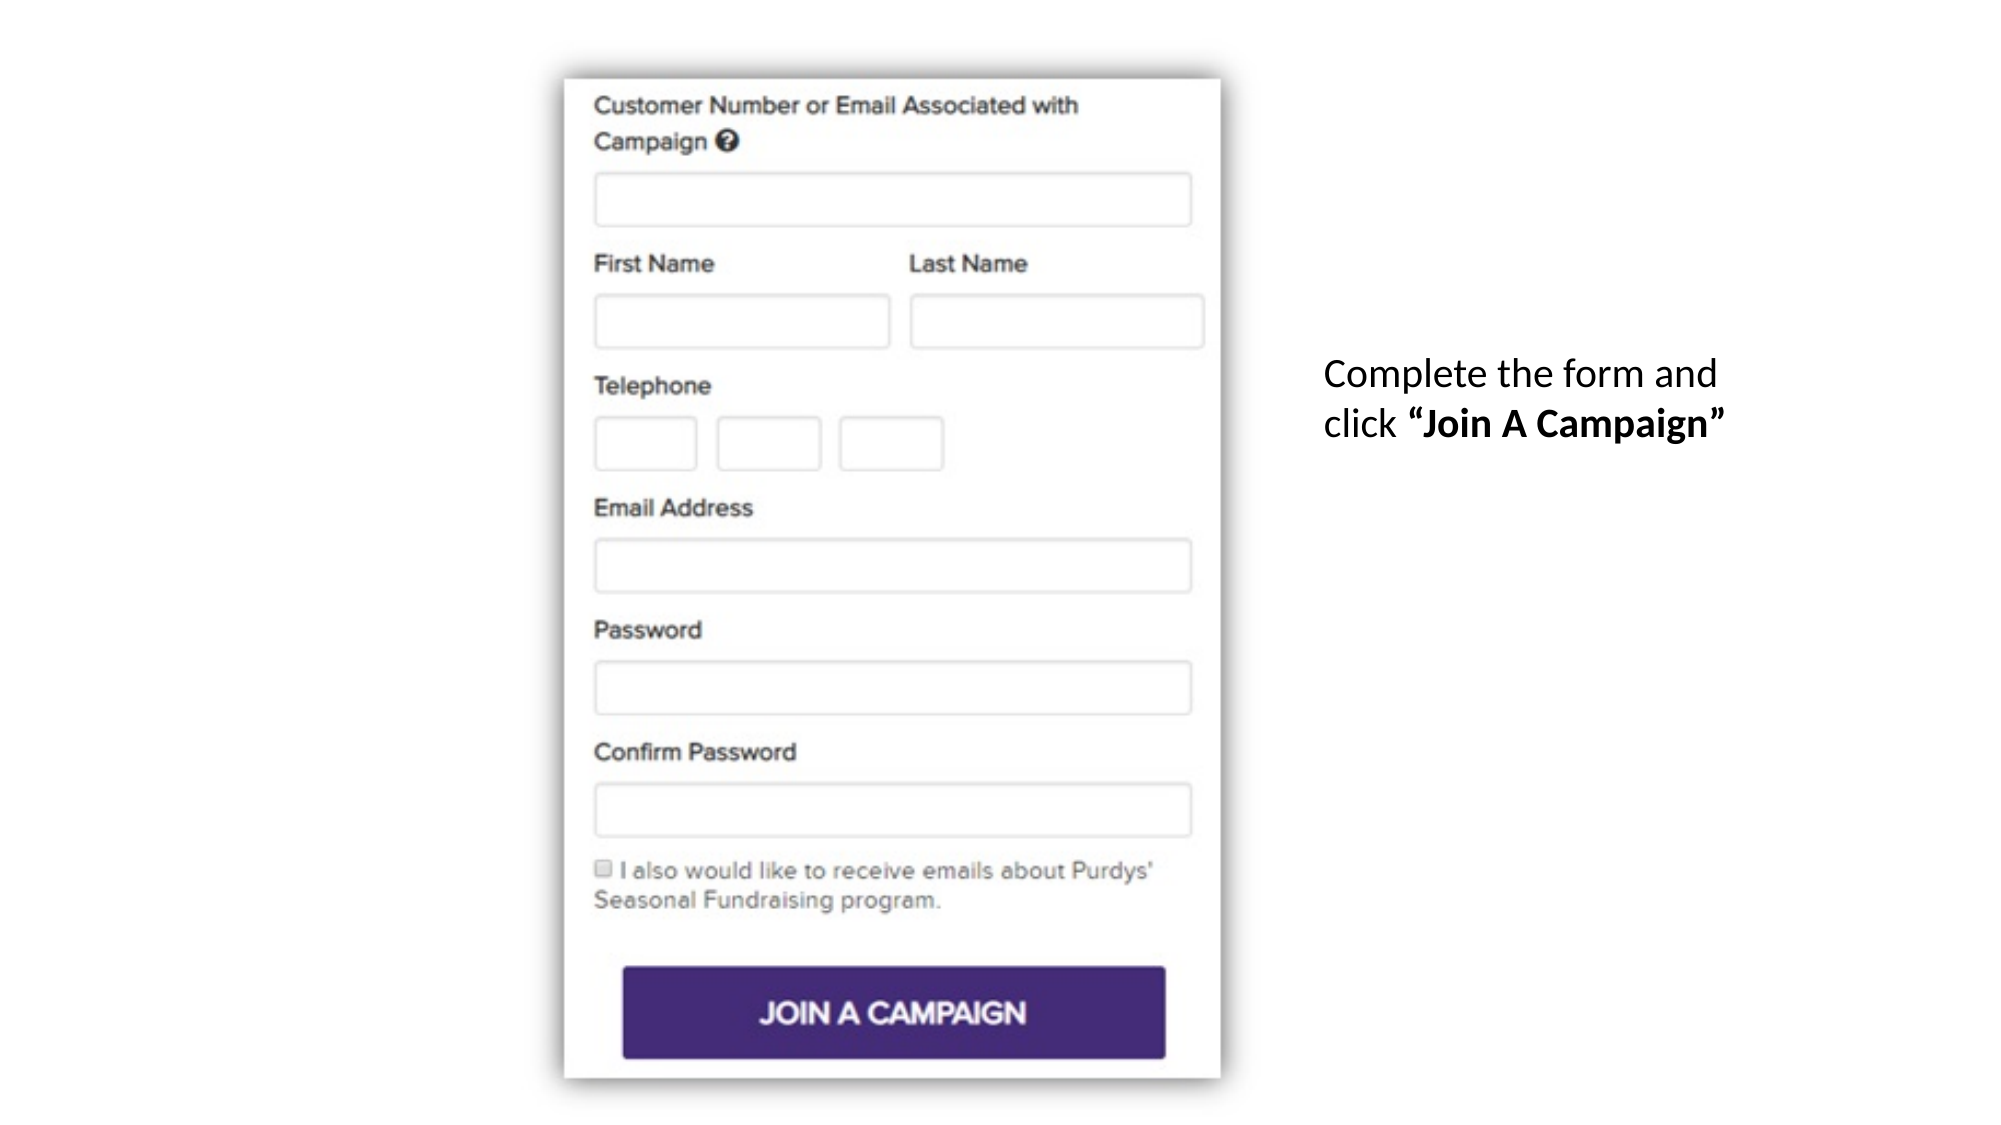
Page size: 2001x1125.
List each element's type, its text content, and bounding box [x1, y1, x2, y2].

picture [521, 37, 1265, 1119]
text_box Complete the form and click “Join A Campaign” [1309, 338, 1772, 454]
